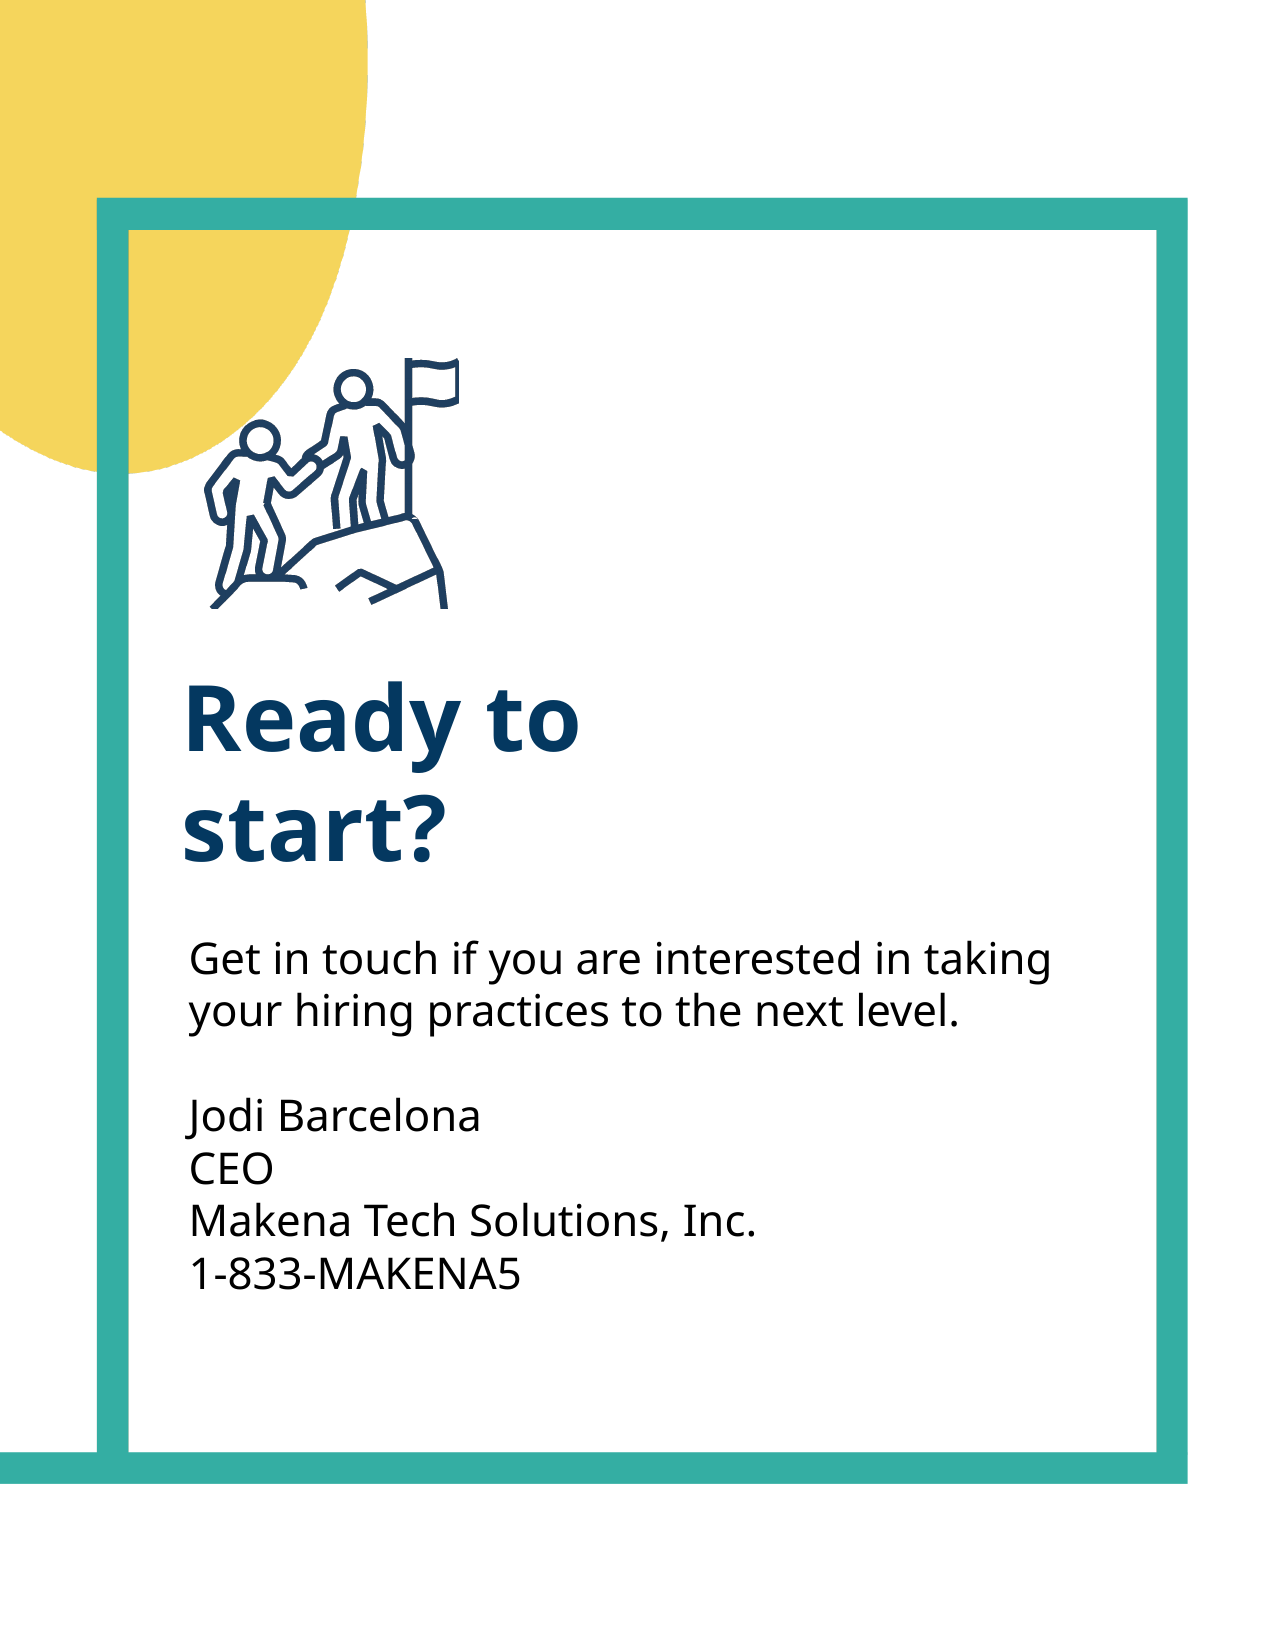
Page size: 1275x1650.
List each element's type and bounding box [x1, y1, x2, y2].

picture [0, 0, 1188, 1484]
